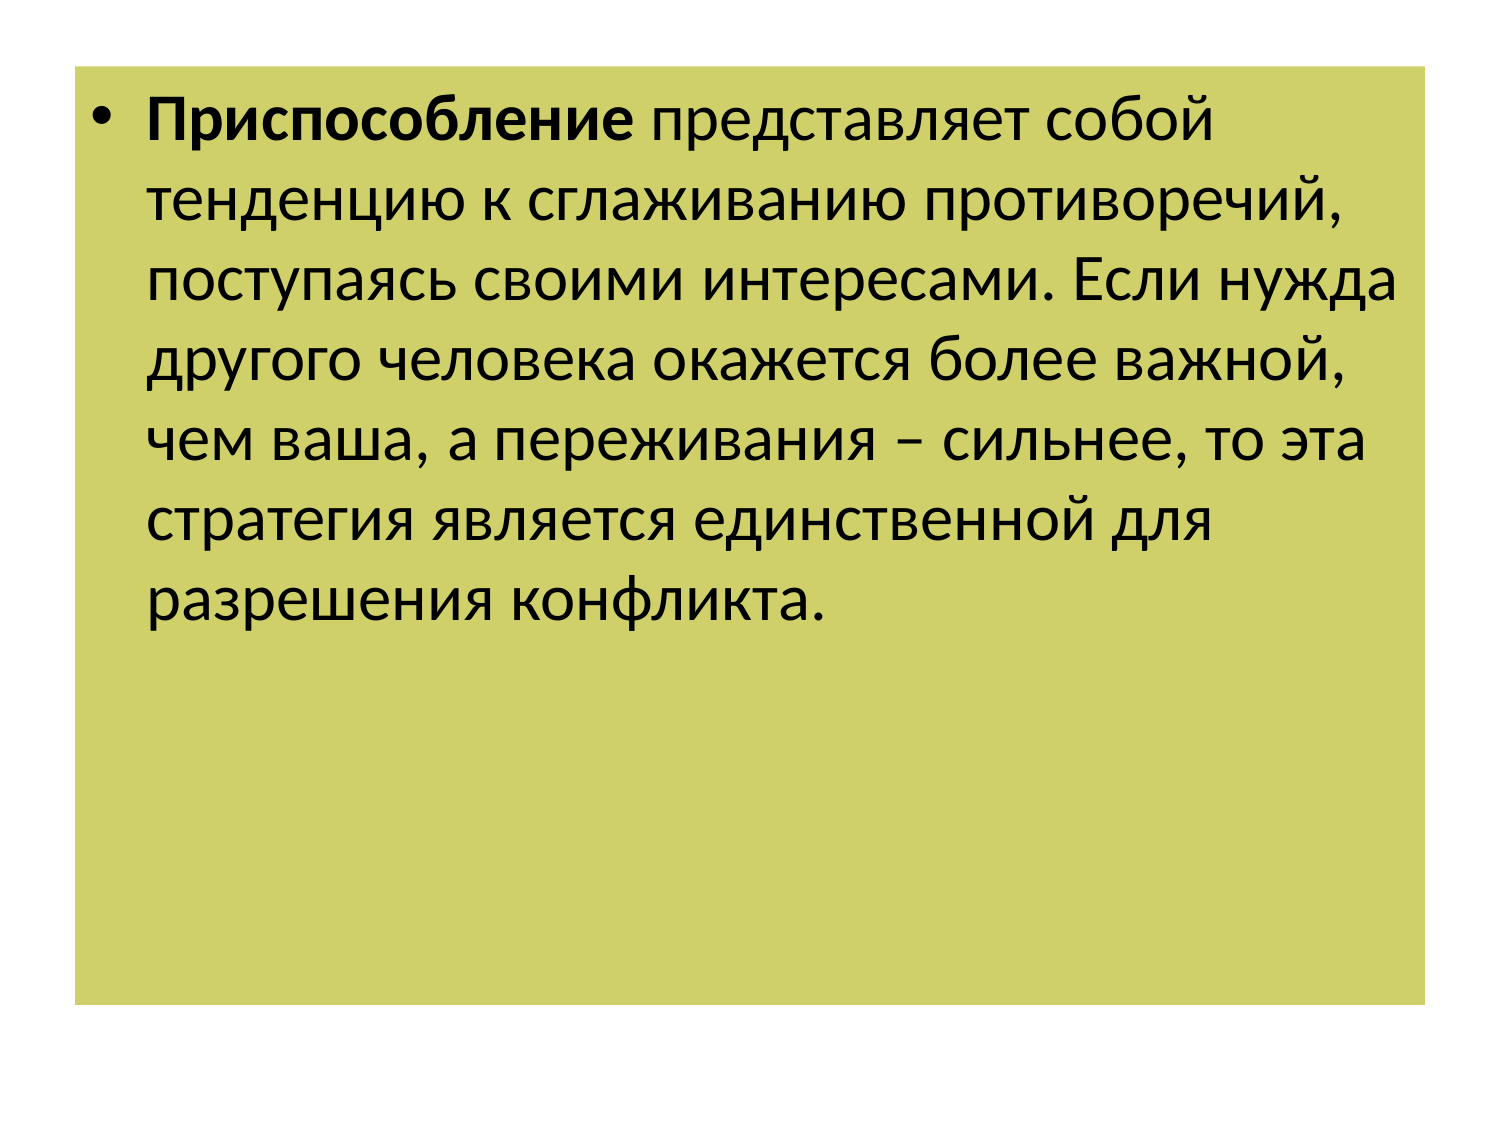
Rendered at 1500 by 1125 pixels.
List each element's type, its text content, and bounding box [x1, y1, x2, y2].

list Приспособление представляет собой тенденцию к сглаживанию противоречий, поступаясь своими интересами. Если нужда другого человека окажется более важной, чем ваша, а переживания – сильнее, то эта стратегия является единственной для разрешения конфликта. [75, 66, 1425, 1005]
